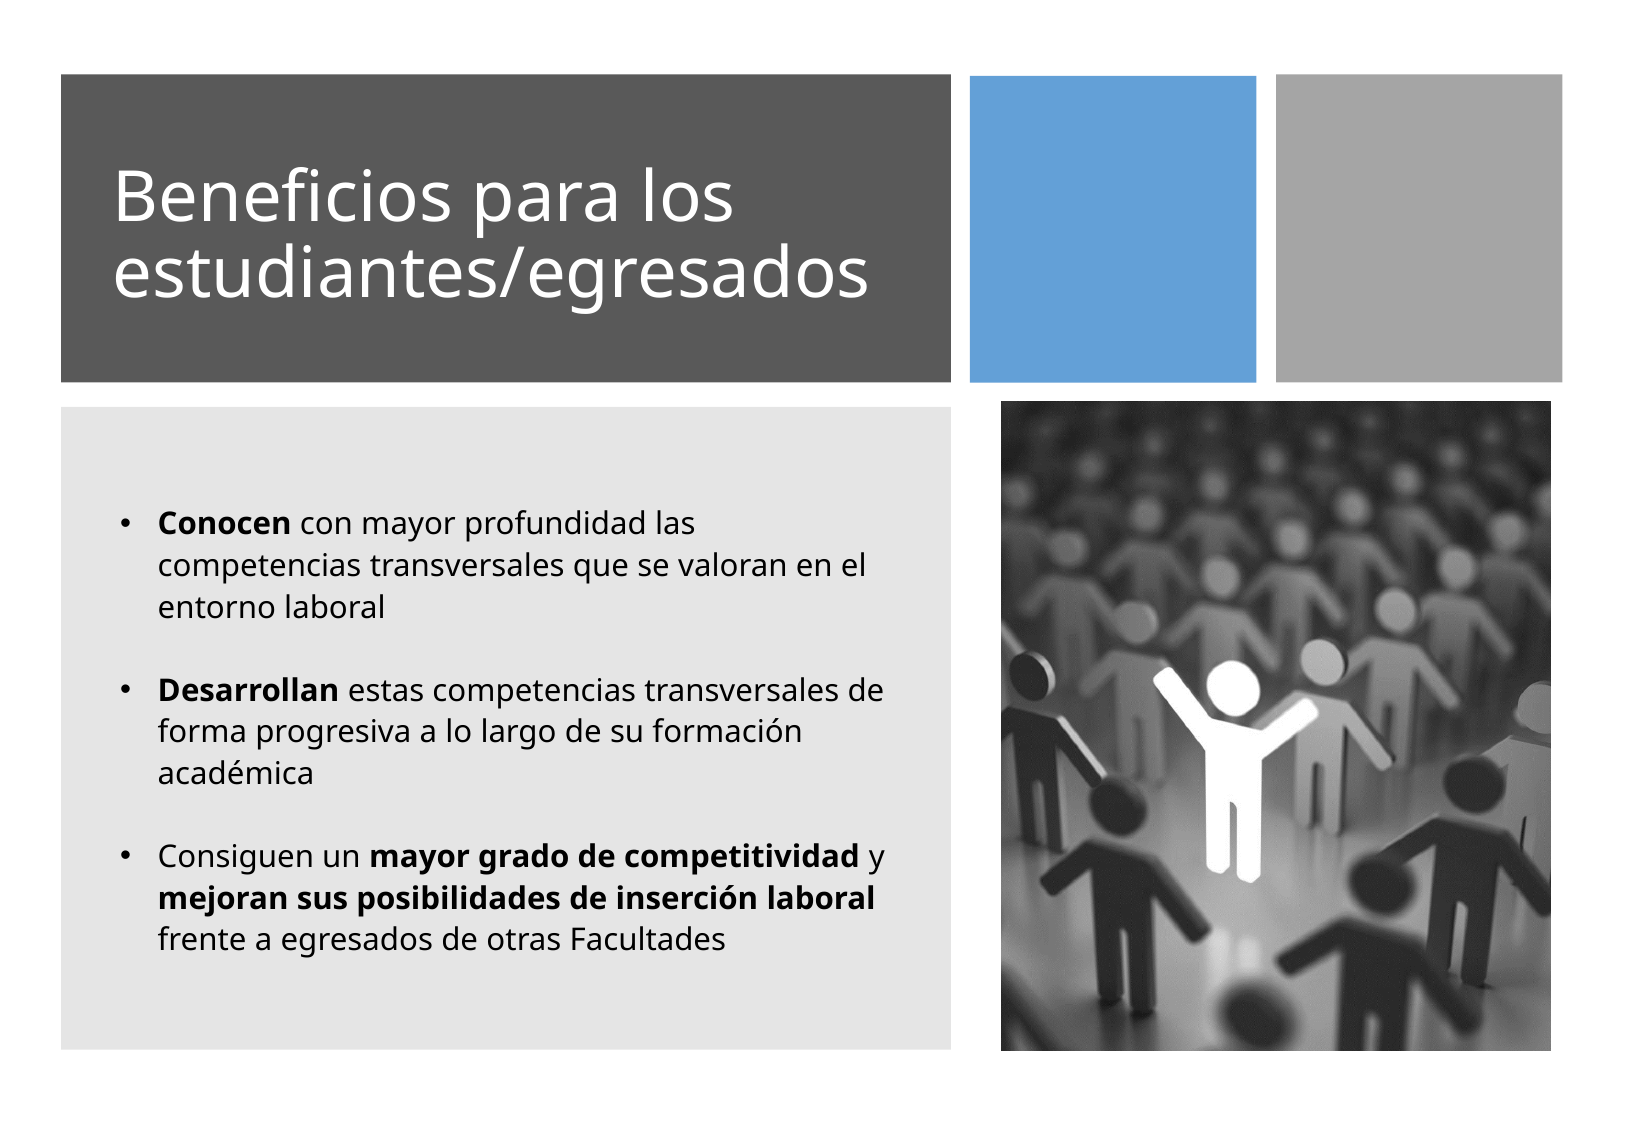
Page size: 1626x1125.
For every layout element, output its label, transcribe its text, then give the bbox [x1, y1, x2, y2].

list Conocen con mayor profundidad las competencias transversales que se valoran en el entorno laboral Desarrollan estas competencias transversales de forma progresiva a lo largo de su formación académica Consiguen un mayor grado de competitividad y mejoran sus posibilidades de inserción laboral frente a egresados de otras Facultades [105, 459, 910, 998]
text_box [969, 75, 1257, 384]
text_box [60, 406, 952, 1051]
text_box [1275, 73, 1563, 383]
title Beneficios para los estudiantes/egresados [97, 120, 910, 354]
text_box [60, 73, 952, 383]
picture [1000, 401, 1551, 1051]
